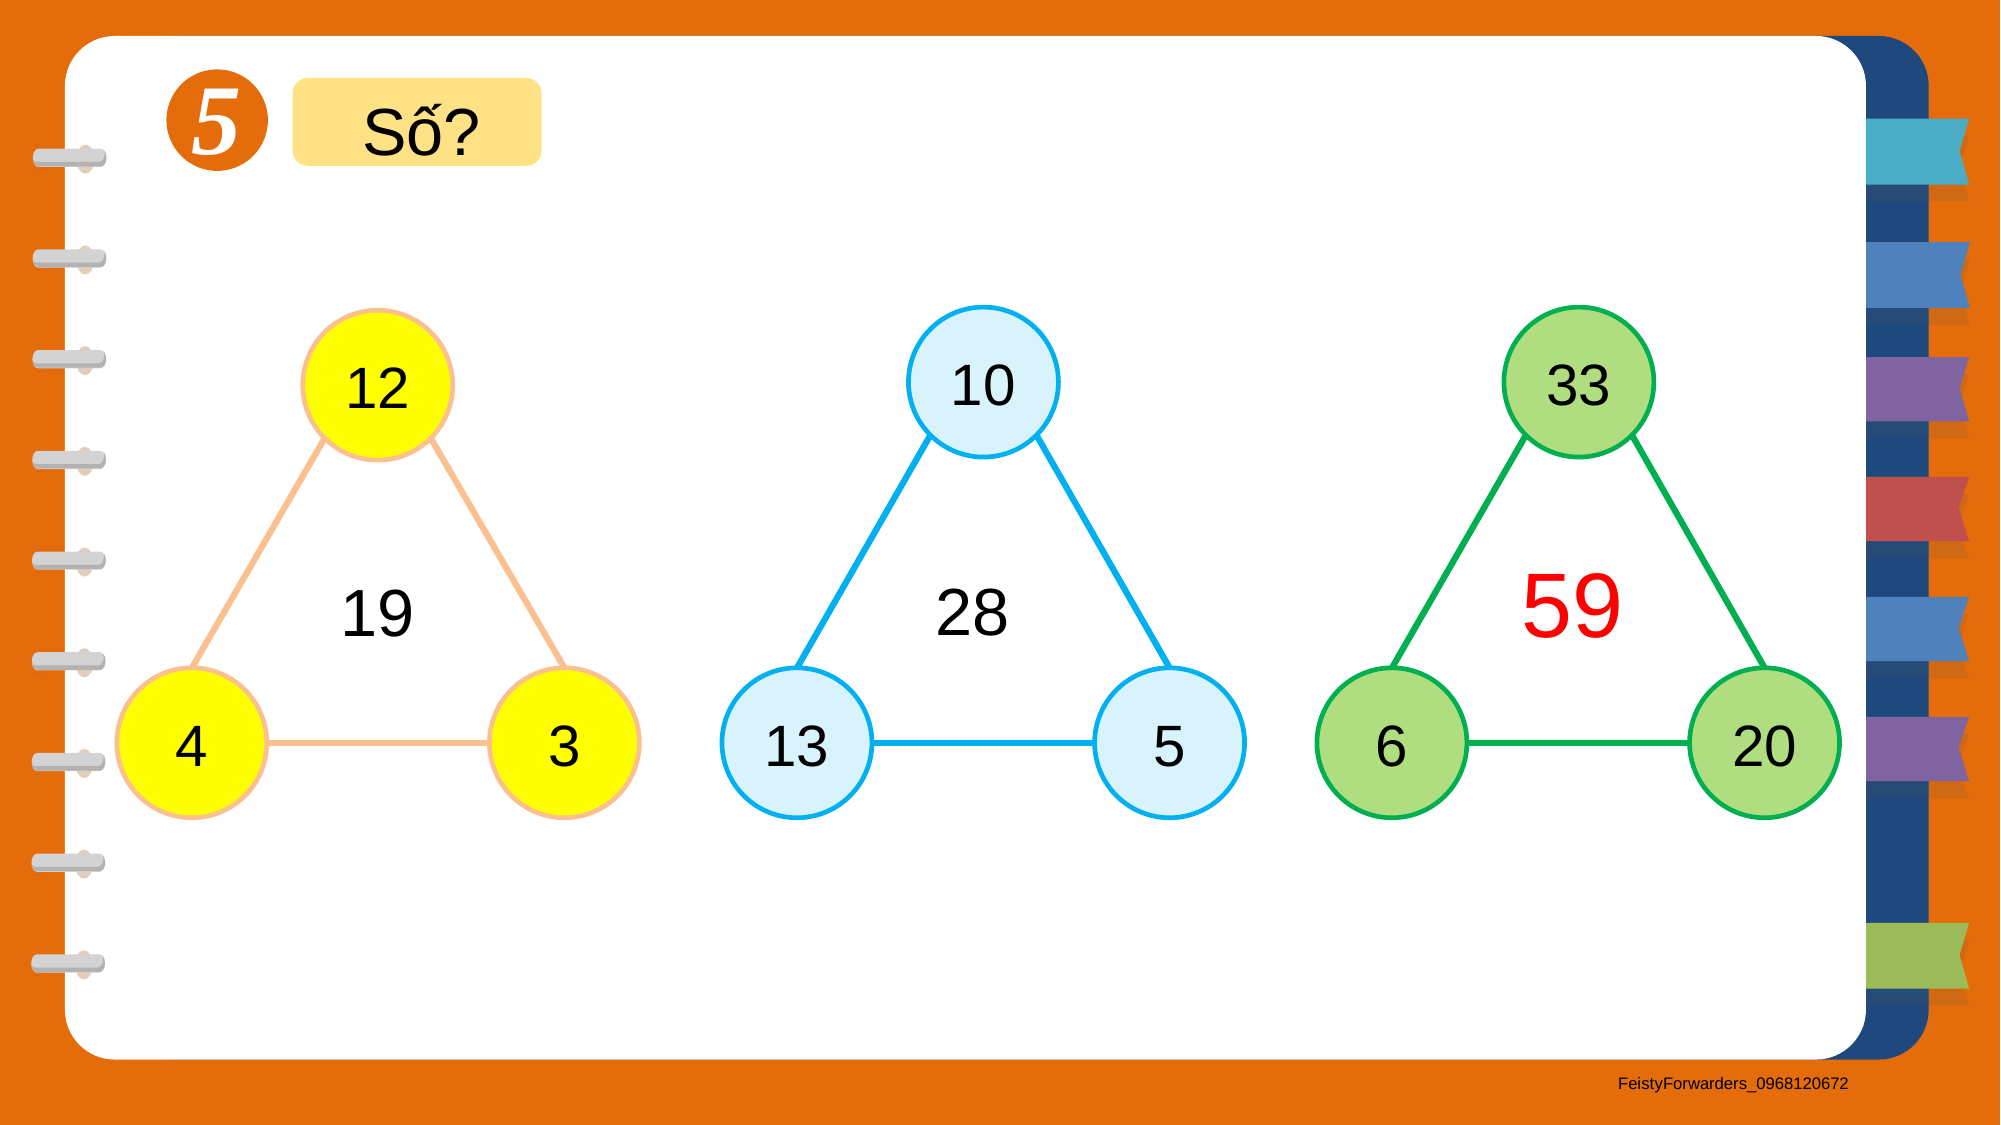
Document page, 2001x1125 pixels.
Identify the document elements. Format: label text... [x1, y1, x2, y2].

text_box [292, 77, 542, 166]
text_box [1316, 307, 1840, 818]
text_box Số? [315, 81, 528, 177]
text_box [116, 310, 640, 818]
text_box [167, 46, 267, 184]
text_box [721, 307, 1245, 818]
